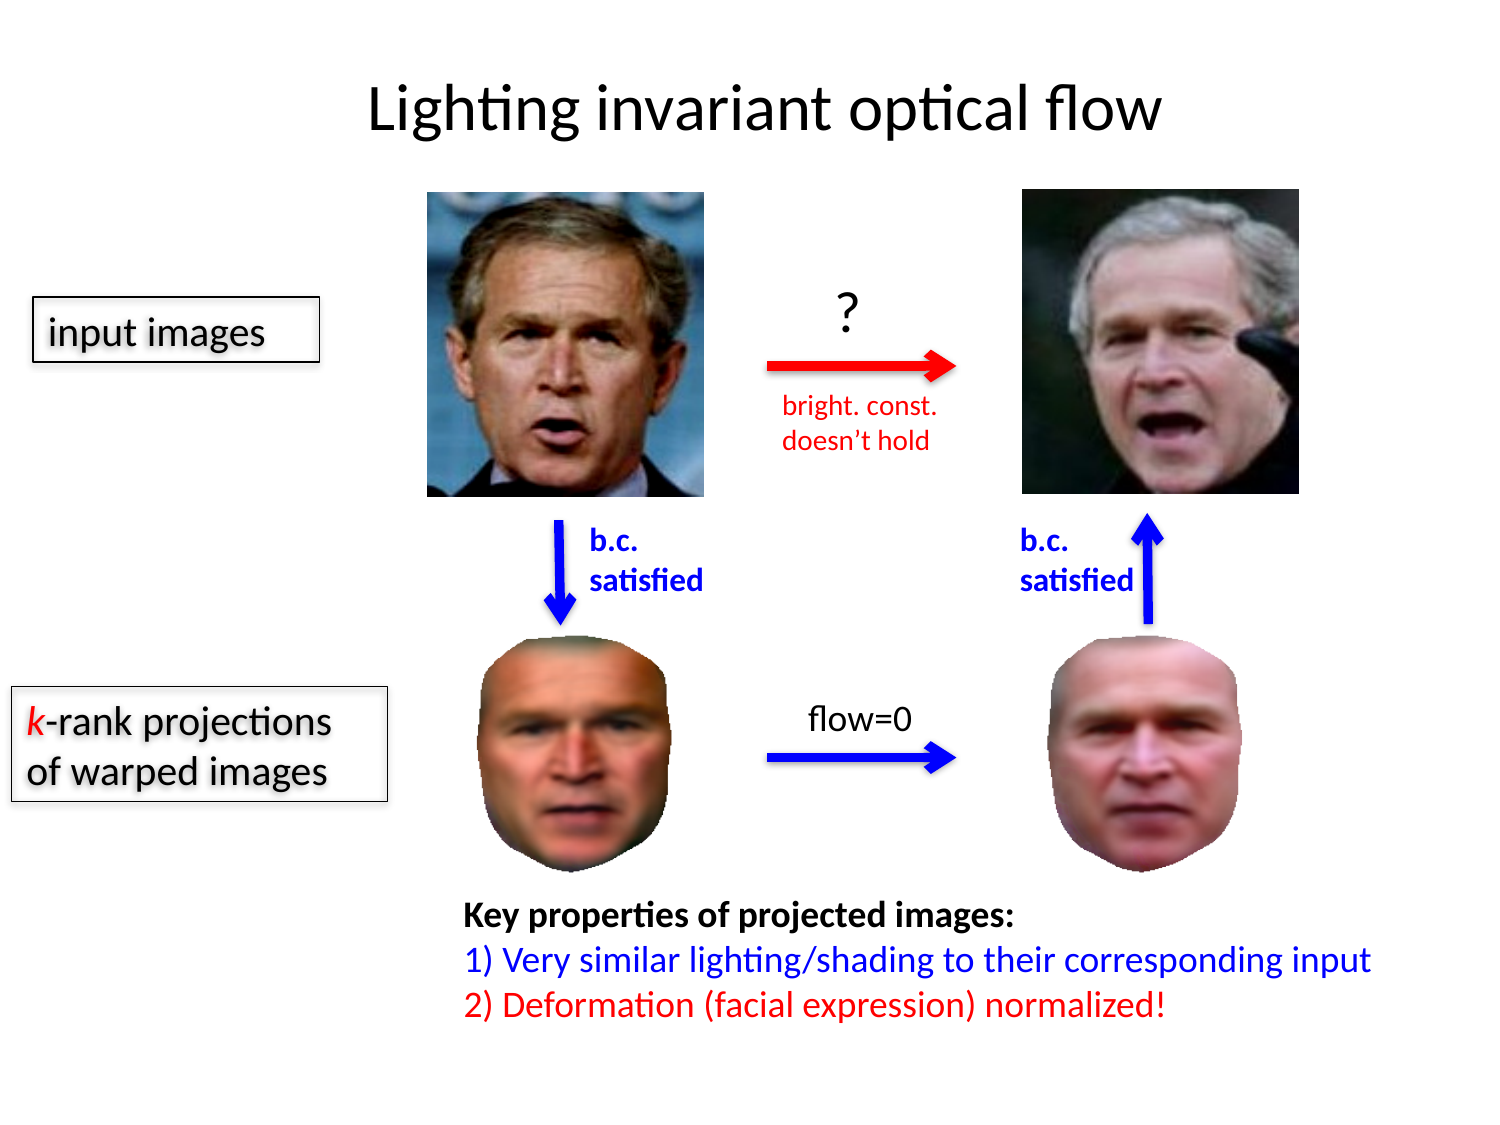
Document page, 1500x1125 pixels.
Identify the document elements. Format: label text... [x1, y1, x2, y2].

text_box Key properties of projected images: 1) Very similar lighting/shading to their corresponding input 2) Deformation (facial expression) normalized! [448, 882, 1500, 1033]
text_box bright. const. doesn’t hold [767, 379, 954, 464]
text_box input images [32, 296, 320, 363]
text_box ? [819, 266, 883, 352]
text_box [473, 510, 1246, 875]
text_box k-rank projections of warped images [11, 686, 388, 802]
picture [427, 191, 705, 497]
picture [1021, 189, 1299, 495]
title Lighting invariant optical flow [91, 10, 1441, 198]
